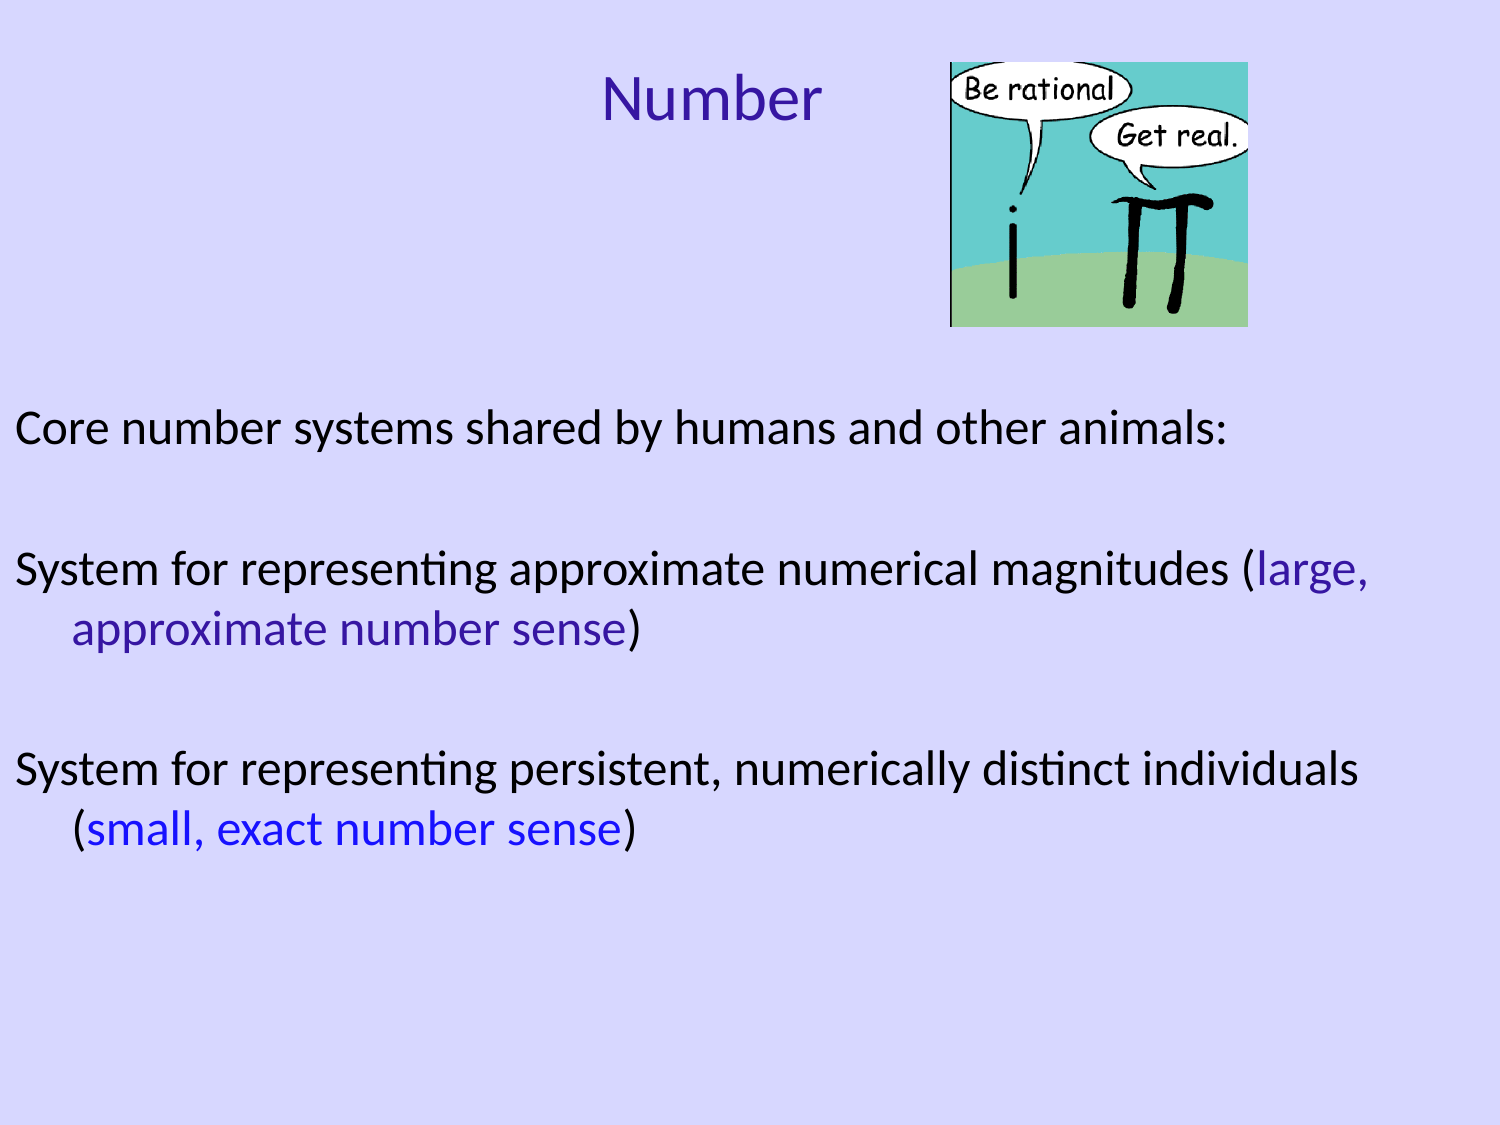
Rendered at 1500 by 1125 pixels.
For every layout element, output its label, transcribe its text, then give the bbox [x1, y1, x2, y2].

list Core number systems shared by humans and other animals: System for representing approximate numerical magnitudes (large, approximate number sense) System for representing persistent, numerically distinct individuals (small, exact number sense) [0, 387, 1500, 1063]
picture [949, 62, 1248, 327]
title Number [0, 0, 1426, 188]
